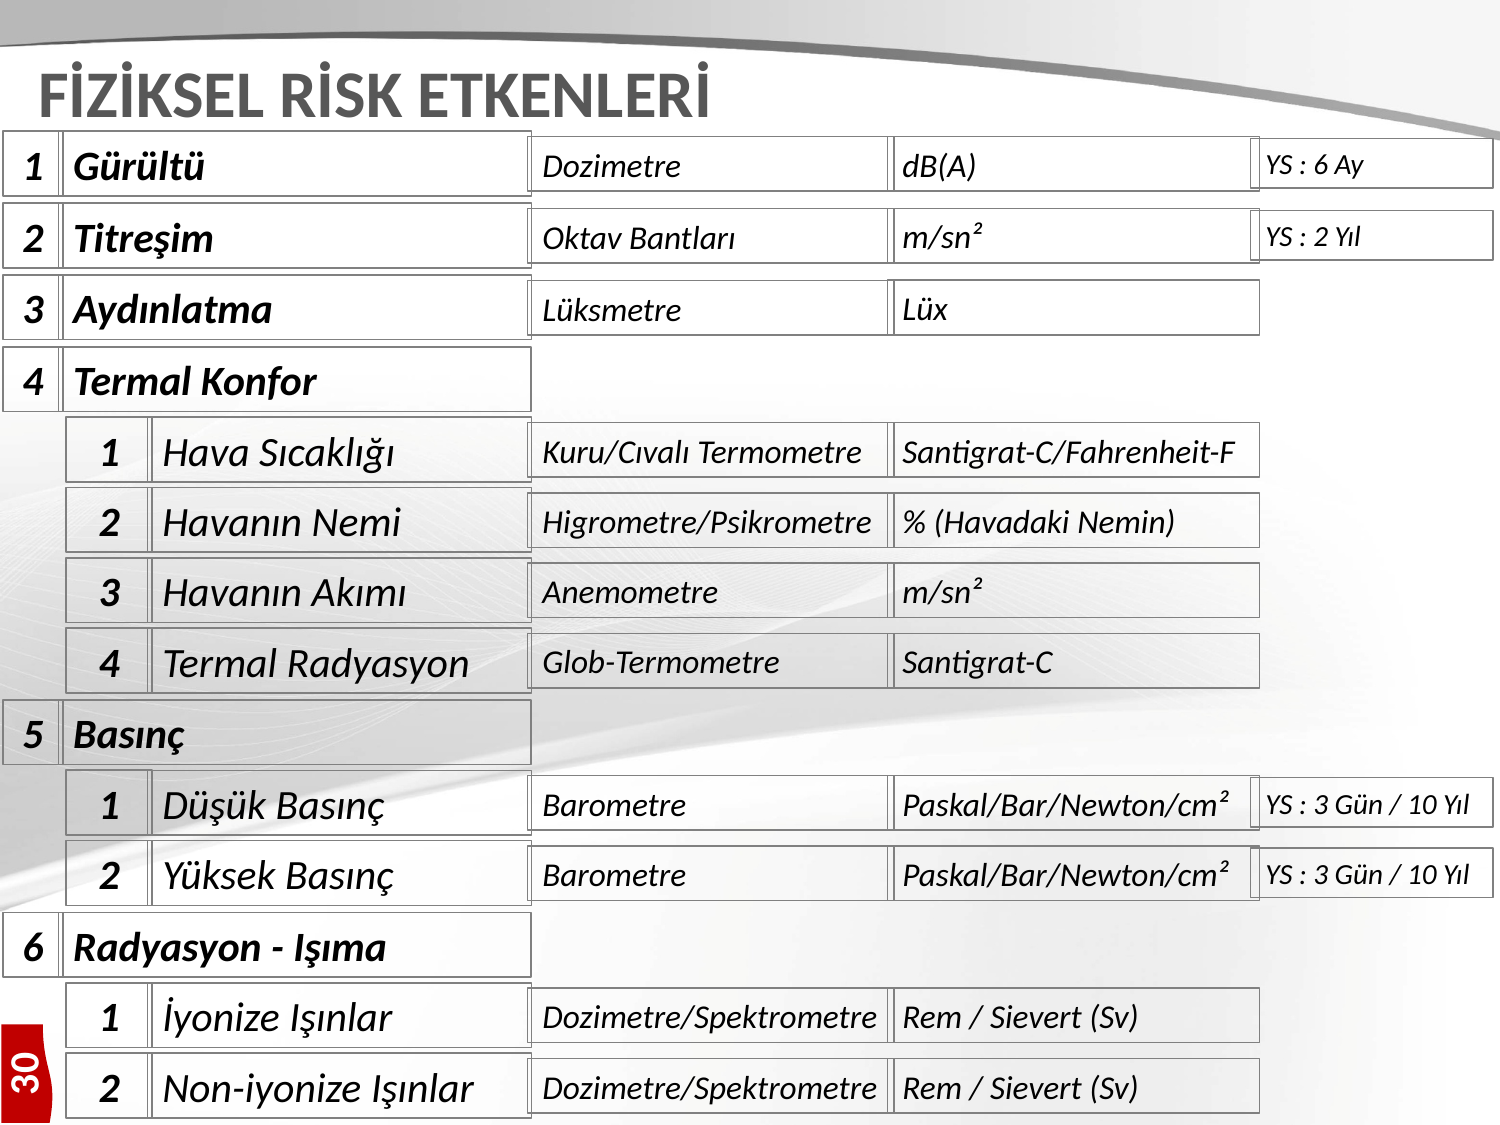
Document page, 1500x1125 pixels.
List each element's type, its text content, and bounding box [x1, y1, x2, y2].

text_box Termal Radyasyon [152, 628, 532, 693]
text_box Barometre [527, 845, 887, 901]
text_box Anemometre [527, 563, 887, 618]
text_box Santigrat-C/Fahrenheit-F [887, 422, 1260, 478]
text_box Titreşim [63, 203, 532, 268]
text_box 5 [2, 699, 63, 765]
text_box Basınç [63, 699, 531, 765]
text_box Higrometre/Psikrometre [527, 492, 887, 548]
text_box Aydınlatma [63, 274, 532, 340]
text_box Gürültü [63, 131, 532, 196]
text_box Rem / Sievert (Sv) [887, 1058, 1260, 1114]
text_box 2 [66, 1053, 152, 1118]
text_box Non-iyonize Işınlar [152, 1053, 532, 1118]
text_box Paskal/Bar/Newton/cm² [887, 845, 1260, 901]
text_box Oktav Bantları [532, 208, 894, 264]
text_box YS : 3 Gün / 10 Yıl [1250, 847, 1493, 898]
text_box Hava Sıcaklığı [152, 417, 532, 482]
text_box Lüx [887, 280, 1260, 335]
text_box Radyasyon - Işıma [63, 912, 531, 978]
text_box 3 [66, 557, 152, 623]
text_box 4 [66, 628, 152, 693]
text_box Havanın Akımı [152, 557, 532, 623]
text_box 30 [0, 1022, 55, 1125]
text_box YS : 2 Yıl [1250, 210, 1493, 261]
text_box 2 [66, 840, 152, 906]
text_box Paskal/Bar/Newton/cm² [887, 775, 1260, 831]
text_box FİZİKSEL RİSK ETKENLERİ [38, 42, 1485, 138]
text_box Termal Konfor [63, 346, 531, 412]
text_box Glob-Termometre [527, 633, 887, 688]
text_box 2 [2, 203, 63, 268]
text_box m/sn² [887, 208, 1260, 263]
text_box İyonize Işınlar [152, 982, 532, 1048]
text_box 1 [66, 982, 152, 1048]
text_box 3 [2, 274, 63, 340]
text_box 4 [2, 346, 63, 412]
text_box dB(A) [887, 136, 1260, 192]
text_box 2 [66, 487, 152, 553]
text_box YS : 3 Gün / 10 Yıl [1250, 777, 1493, 828]
text_box Dozimetre [532, 136, 887, 192]
text_box Yüksek Basınç [152, 840, 532, 906]
text_box Dozimetre/Spektrometre [527, 1058, 887, 1114]
text_box Rem / Sievert (Sv) [887, 988, 1260, 1043]
text_box Santigrat-C [887, 633, 1260, 688]
text_box YS : 6 Ay [1250, 138, 1493, 189]
text_box 1 [2, 131, 63, 196]
text_box 1 [66, 770, 152, 835]
text_box m/sn² [887, 563, 1260, 618]
text_box Barometre [527, 775, 887, 831]
text_box Havanın Nemi [152, 487, 532, 553]
text_box 6 [2, 912, 63, 978]
text_box % (Havadaki Nemin) [887, 492, 1260, 548]
text_box Düşük Basınç [147, 770, 532, 836]
picture [0, 0, 1500, 1125]
text_box 1 [66, 417, 152, 482]
text_box Kuru/Cıvalı Termometre [527, 422, 887, 478]
text_box Lüksmetre [532, 280, 887, 335]
text_box Dozimetre/Spektrometre [527, 988, 887, 1043]
